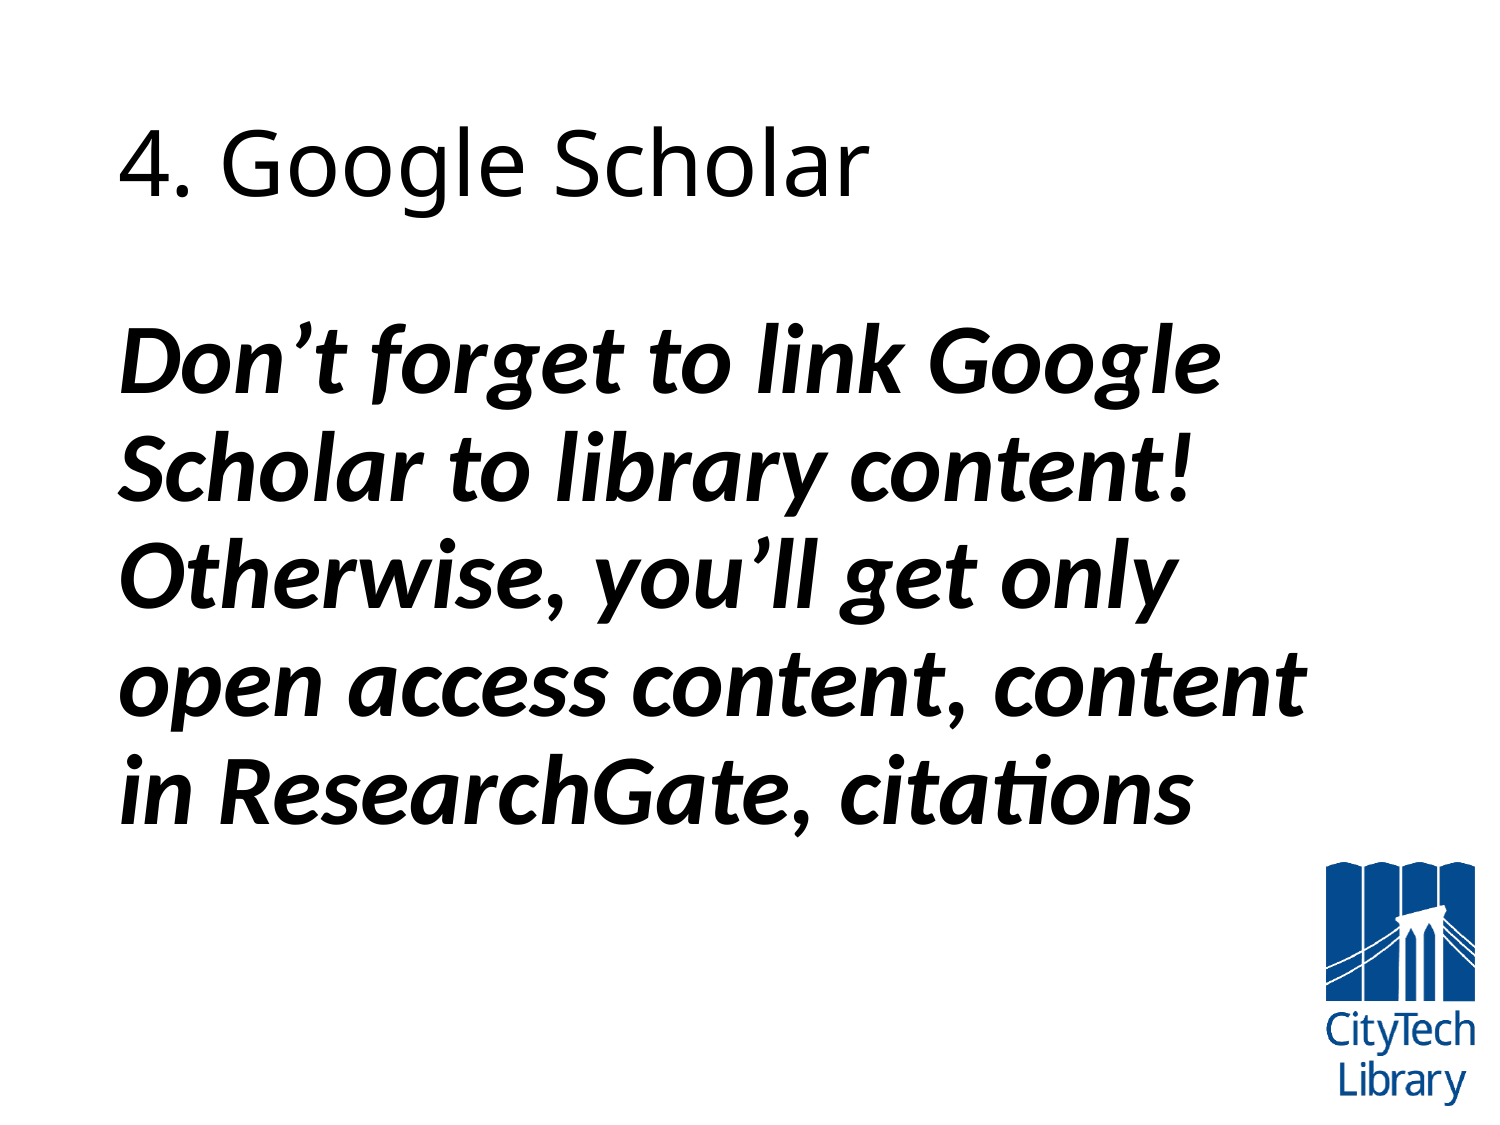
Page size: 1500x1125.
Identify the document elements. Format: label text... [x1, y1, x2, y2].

picture [1326, 862, 1475, 1106]
title 4. Google Scholar [103, 57, 1397, 276]
list Don’t forget to link Google Scholar to library content! Otherwise, you’ll get only open access content, content in ResearchGate, citations [103, 299, 1397, 1014]
